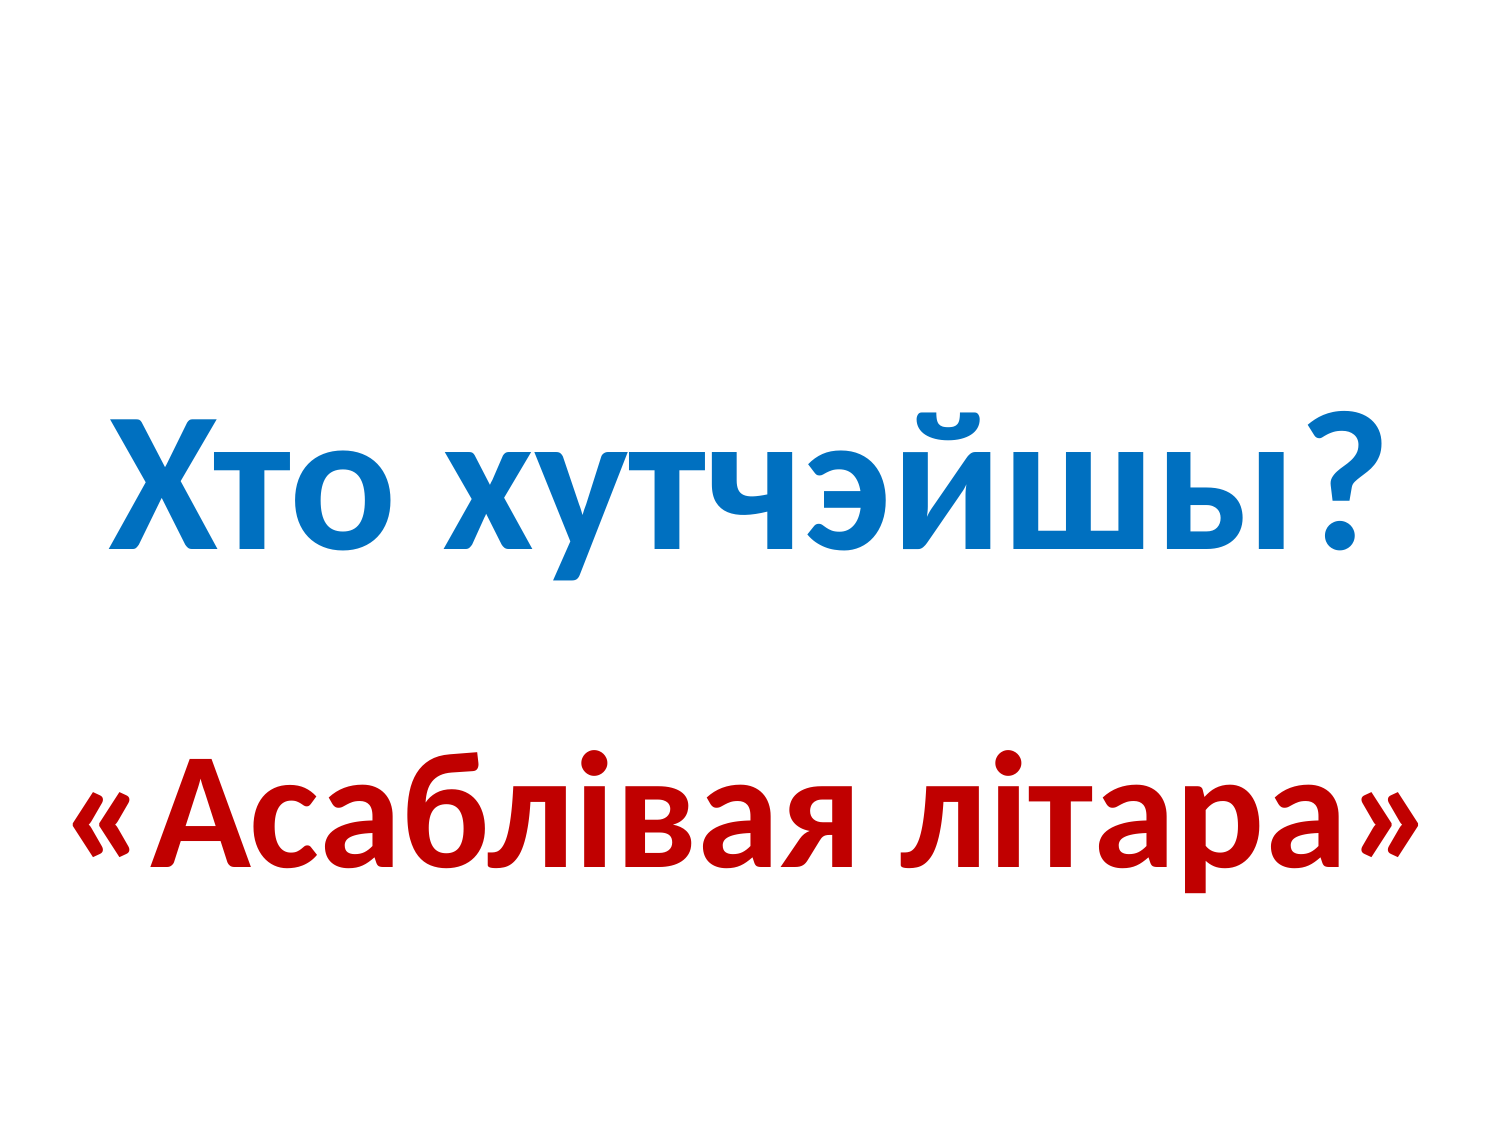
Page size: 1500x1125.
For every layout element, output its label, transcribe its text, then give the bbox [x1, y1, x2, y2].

title Хто хутчэйшы? [0, 349, 1500, 591]
text_box «Асаблівая літара» [0, 680, 1500, 922]
